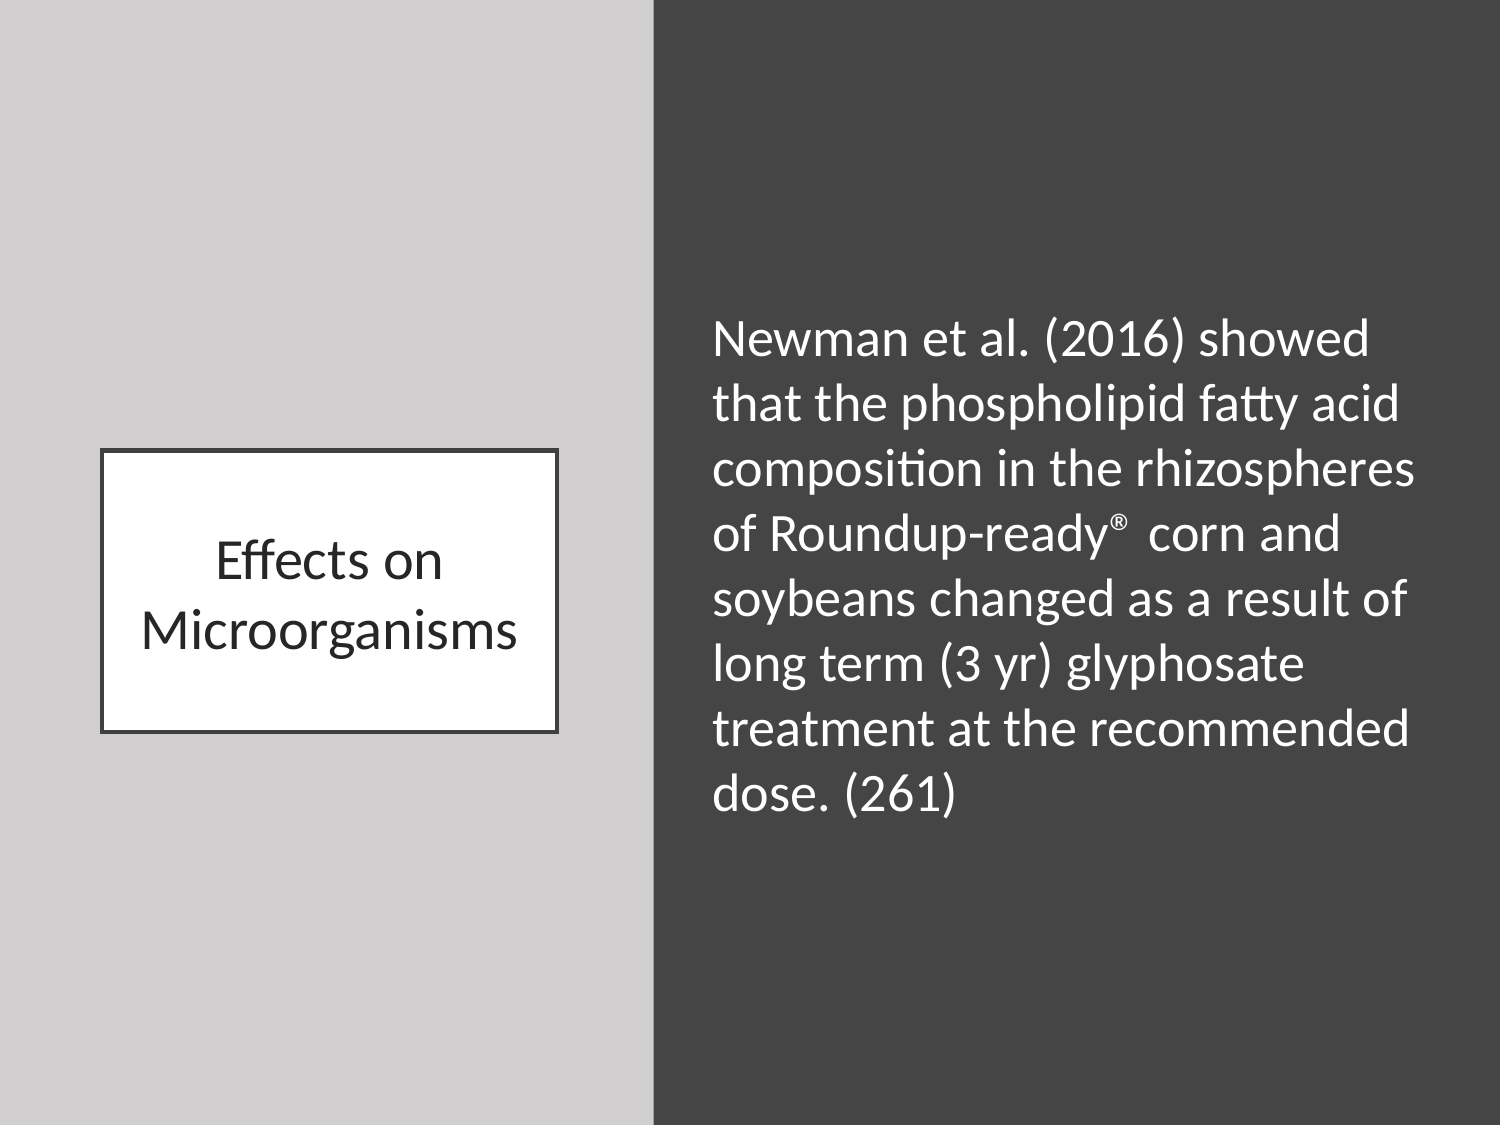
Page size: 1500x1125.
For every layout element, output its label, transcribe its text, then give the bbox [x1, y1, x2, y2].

list Newman et al. (2016) showed that the phospholipid fatty acid composition in the rhizospheres of Roundup-ready® corn and soybeans changed as a result of long term (3 yr) glyphosate treatment at the recommended dose. (261) [697, 131, 1462, 994]
text_box [0, 0, 656, 1125]
title Effects on Microorganisms [102, 450, 558, 733]
